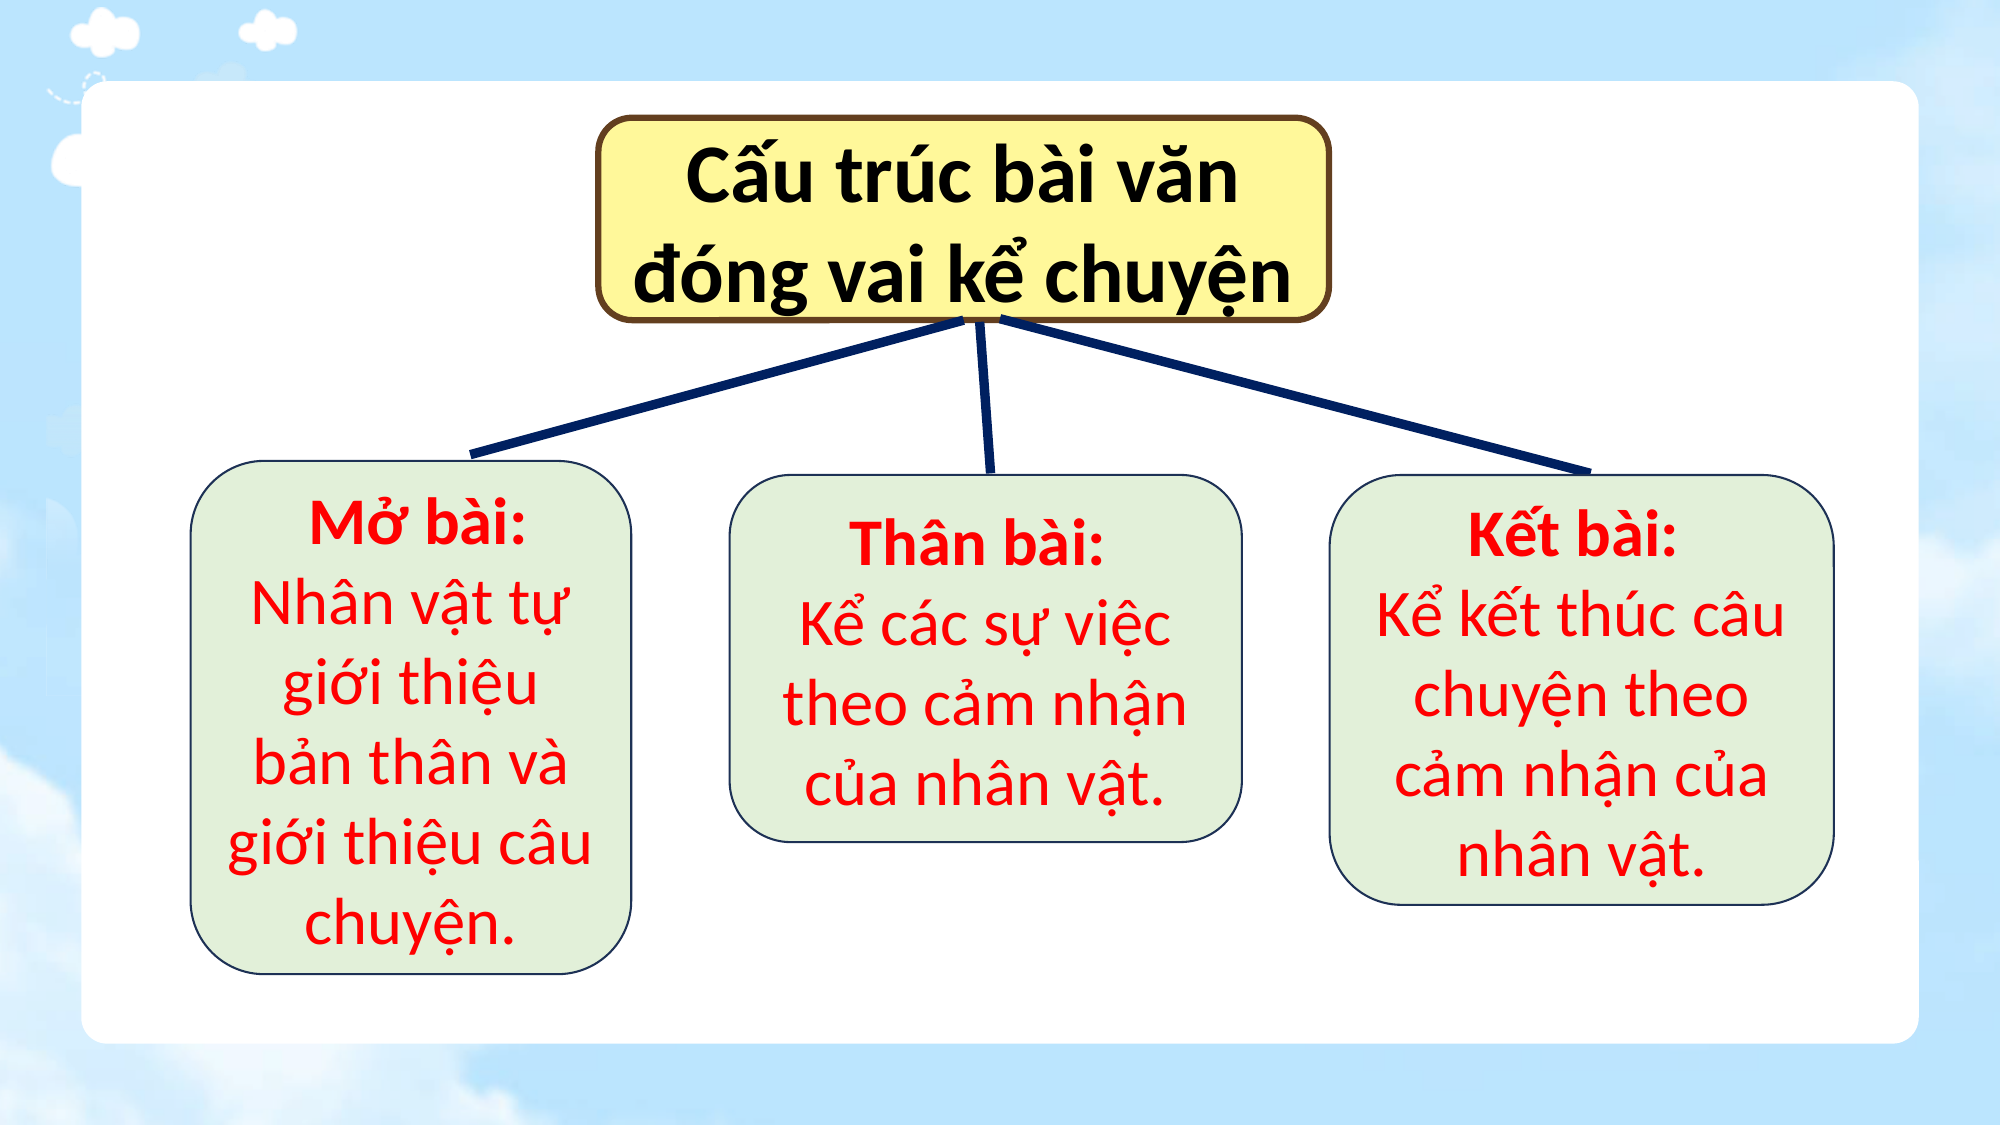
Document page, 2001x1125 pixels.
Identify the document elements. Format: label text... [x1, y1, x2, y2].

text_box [211, 117, 1783, 370]
text_box Thân bài: Kể các sự việc theo cảm nhận của nhân vật. [728, 473, 1243, 844]
text_box Mở bài: Nhân vật tự giới thiệu bản thân và giới thiệu câu chuyện. [189, 459, 633, 976]
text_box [470, 320, 964, 455]
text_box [999, 318, 1591, 474]
picture [0, 0, 2000, 1125]
text_box Kết bài: Kể kết thúc câu chuyện theo cảm nhận của nhân vật. [1328, 473, 1835, 906]
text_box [979, 321, 991, 474]
